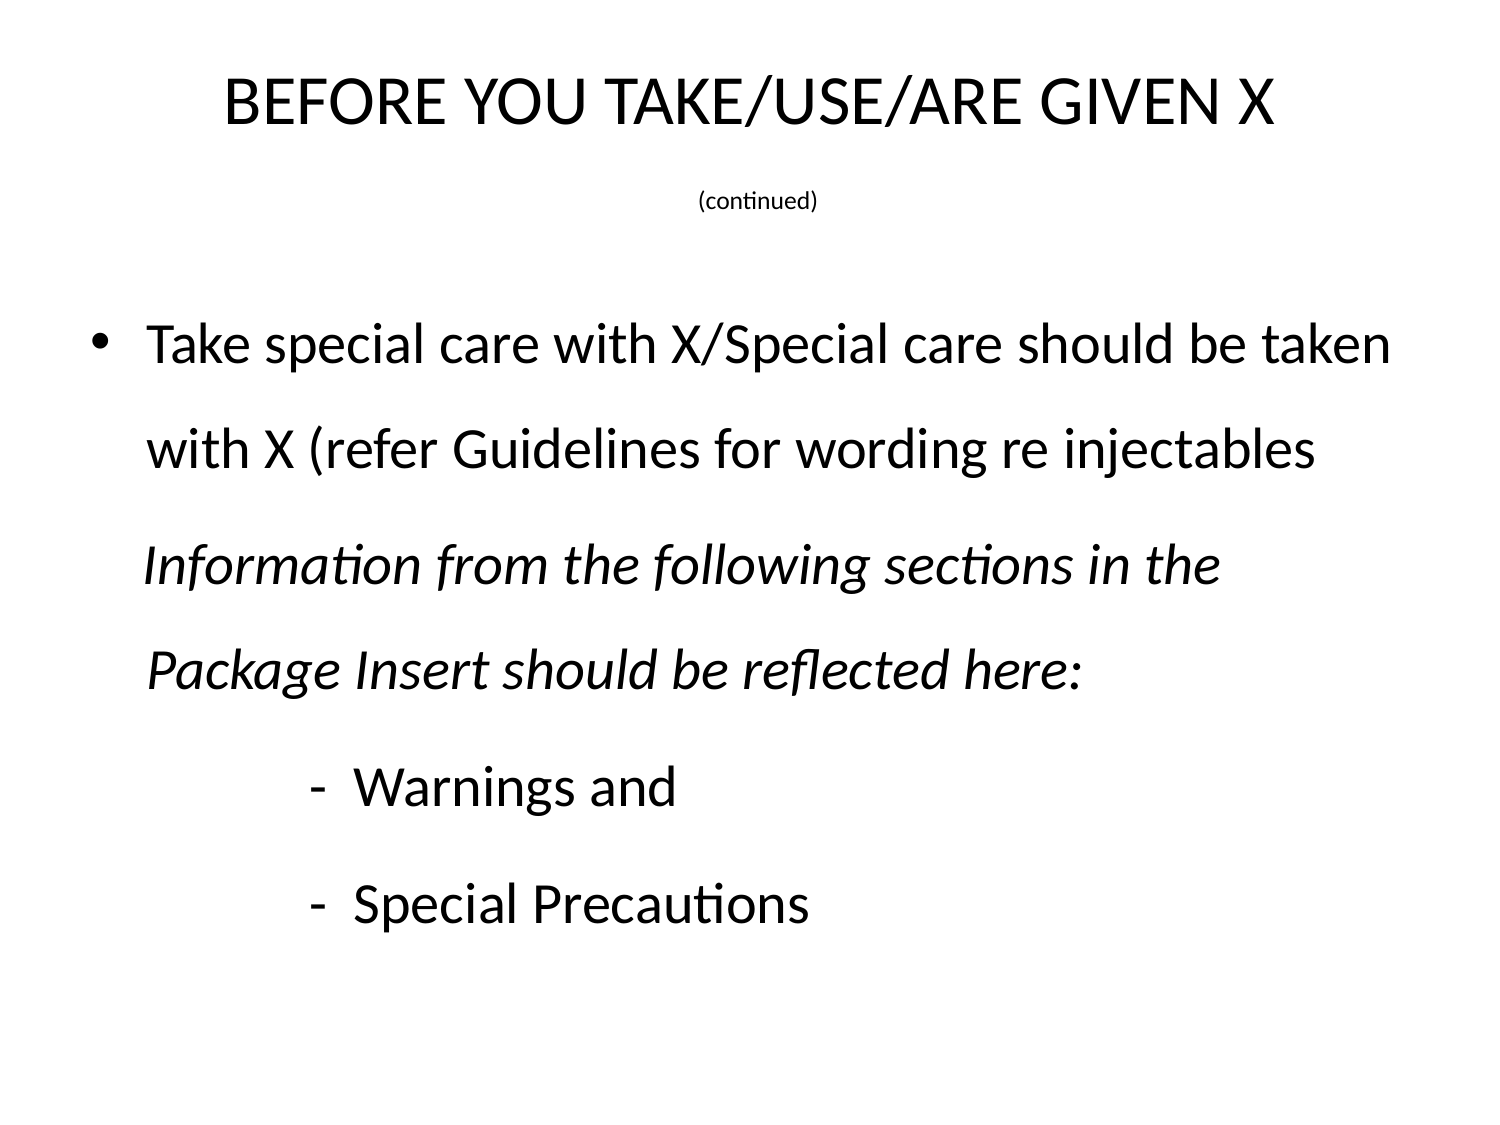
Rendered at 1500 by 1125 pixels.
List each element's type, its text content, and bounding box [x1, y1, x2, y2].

list Take special care with X/Special care should be taken with X (refer Guidelines for wording re injectables Information from the following sections in the Package Insert should be reflected here: - Warnings and - Special Precautions [74, 262, 1426, 1006]
title BEFORE YOU TAKE/USE/ARE GIVEN X (continued) [74, 44, 1426, 233]
